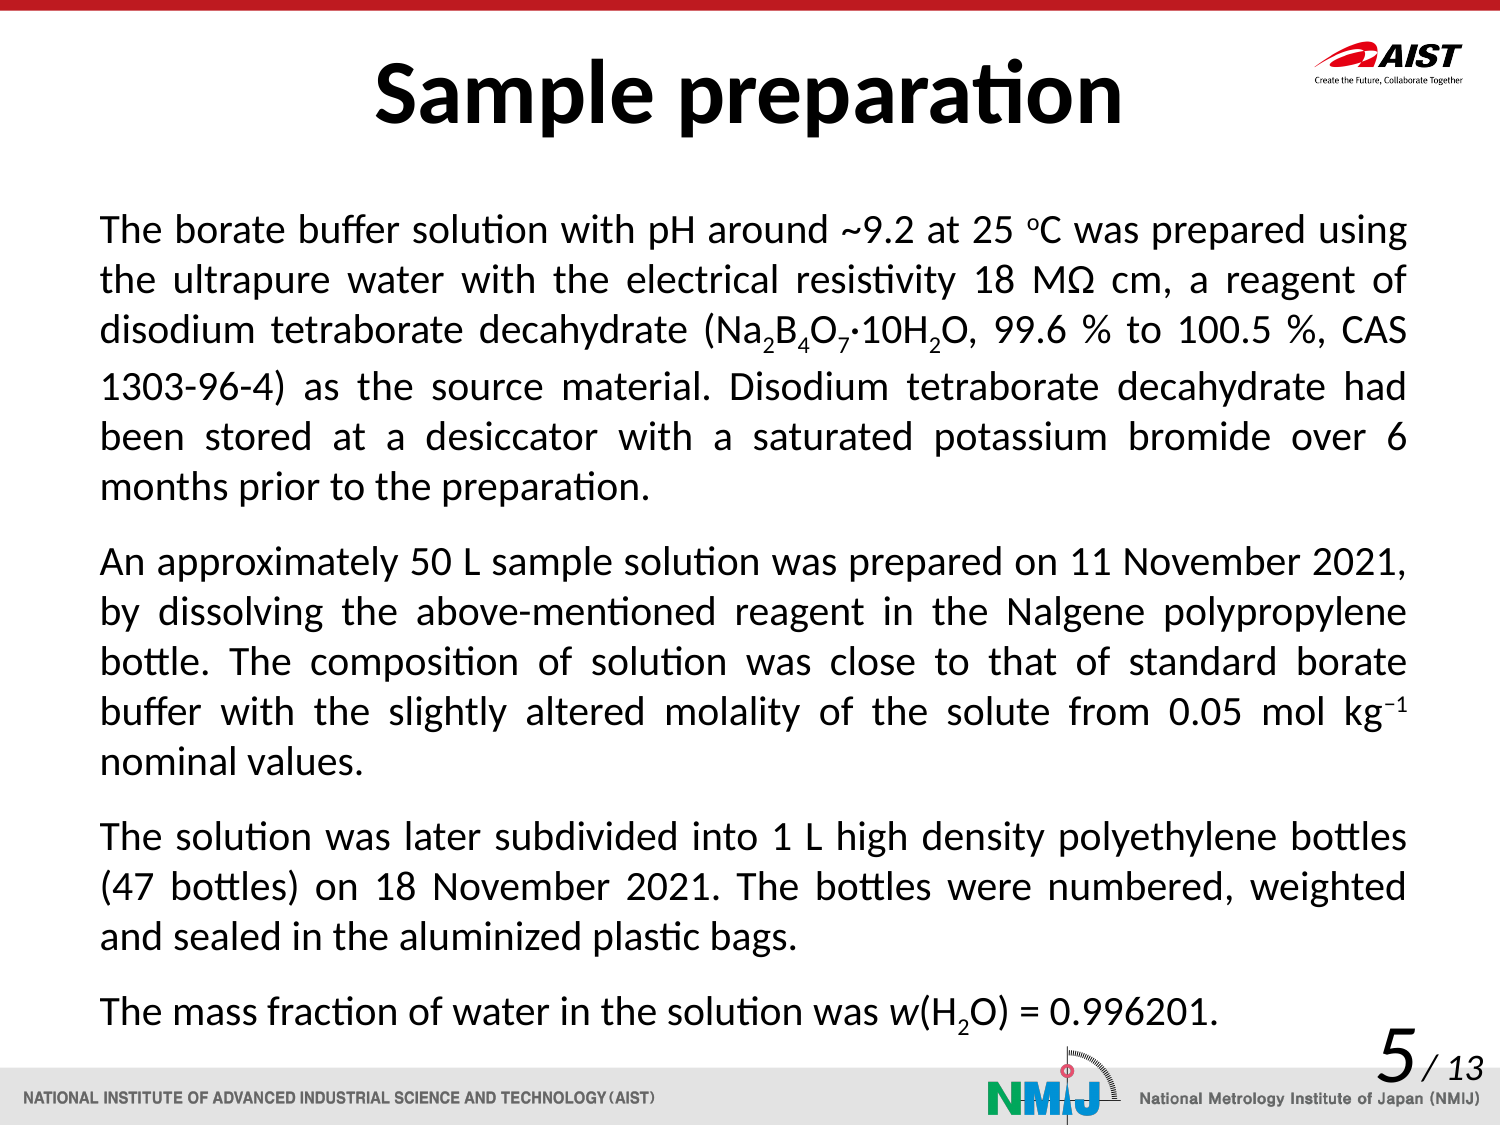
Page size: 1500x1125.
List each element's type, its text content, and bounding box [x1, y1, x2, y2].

picture [988, 1048, 1121, 1125]
picture [21, 1088, 657, 1107]
text_box The borate buffer solution with pH around ~9.2 at 25 oC was prepared using the ultrapure water with the electrical resistivity 18 MΩ cm, a reagent of disodium tetraborate decahydrate (Na2B4O7·10H2O, 99.6 % to 100.5 %, CAS 1303-96-4) as the source material. Disodium tetraborate decahydrate had been stored at a desiccator with a saturated potassium bromide over 6 months prior to the preparation. An approximately 50 L sample solution was prepared on 11 November 2021, by dissolving the above-mentioned reagent in the Nalgene polypropylene bottle. The composition of solution was close to that of standard borate buffer with the slightly altered molality of the solute from 0.05 mol kg−1 nominal values. The solution was later subdivided into 1 L high density polyethylene bottles (47 bottles) on 18 November 2021. The bottles were numbered, weighted and sealed in the aluminized plastic bags. The mass fraction of water in the solution was w(H2O) = 0.996201. [84, 194, 1423, 1048]
picture [1140, 1091, 1479, 1107]
title Sample preparation [0, 0, 1500, 188]
